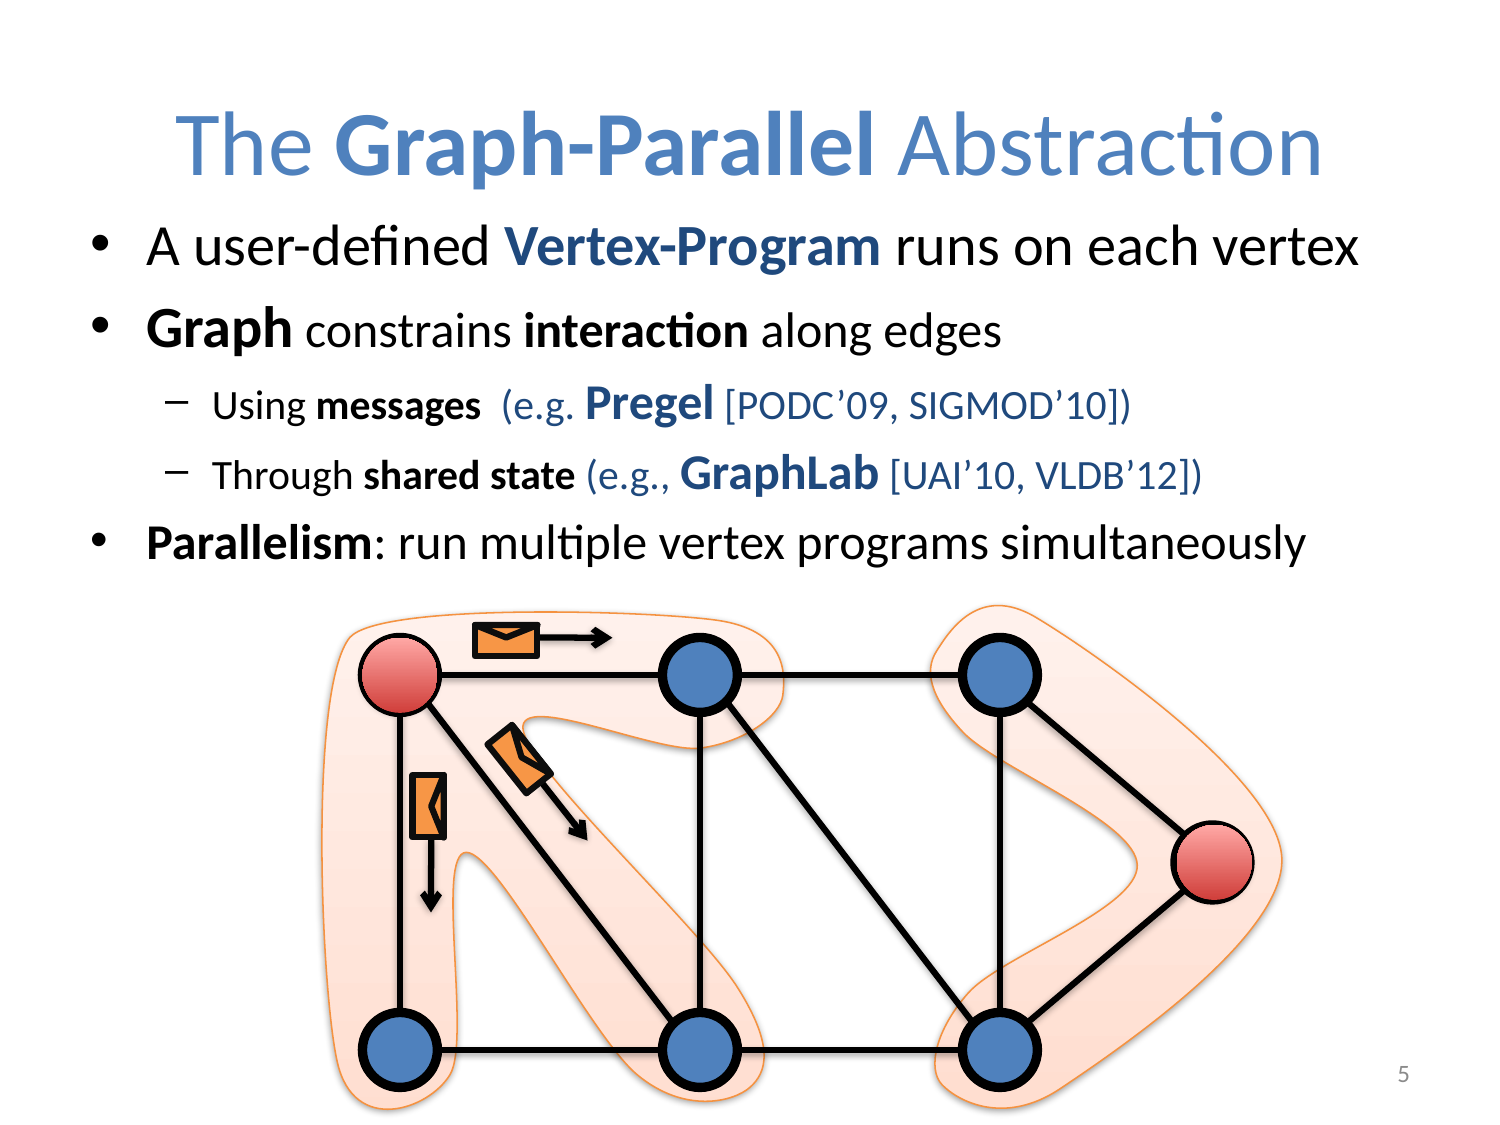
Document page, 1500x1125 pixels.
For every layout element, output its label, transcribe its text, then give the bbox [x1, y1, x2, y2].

text_box [947, 604, 1064, 634]
text_box [321, 611, 760, 1111]
text_box [958, 1098, 1046, 1109]
slide_number 5 [1074, 1042, 1425, 1103]
list A user-defined Vertex-Program runs on each vertex Graph constrains interaction along edges Using messages (e.g. Pregel [PODC’09, SIGMOD’10]) Through shared state (e.g., GraphLab [UAI’10, VLDB’12]) Parallelism: run multiple vertex programs simultaneously [75, 200, 1500, 575]
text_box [362, 637, 1251, 1088]
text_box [412, 624, 613, 913]
text_box [1255, 797, 1283, 926]
title The Graph-Parallel Abstraction [75, 45, 1425, 200]
